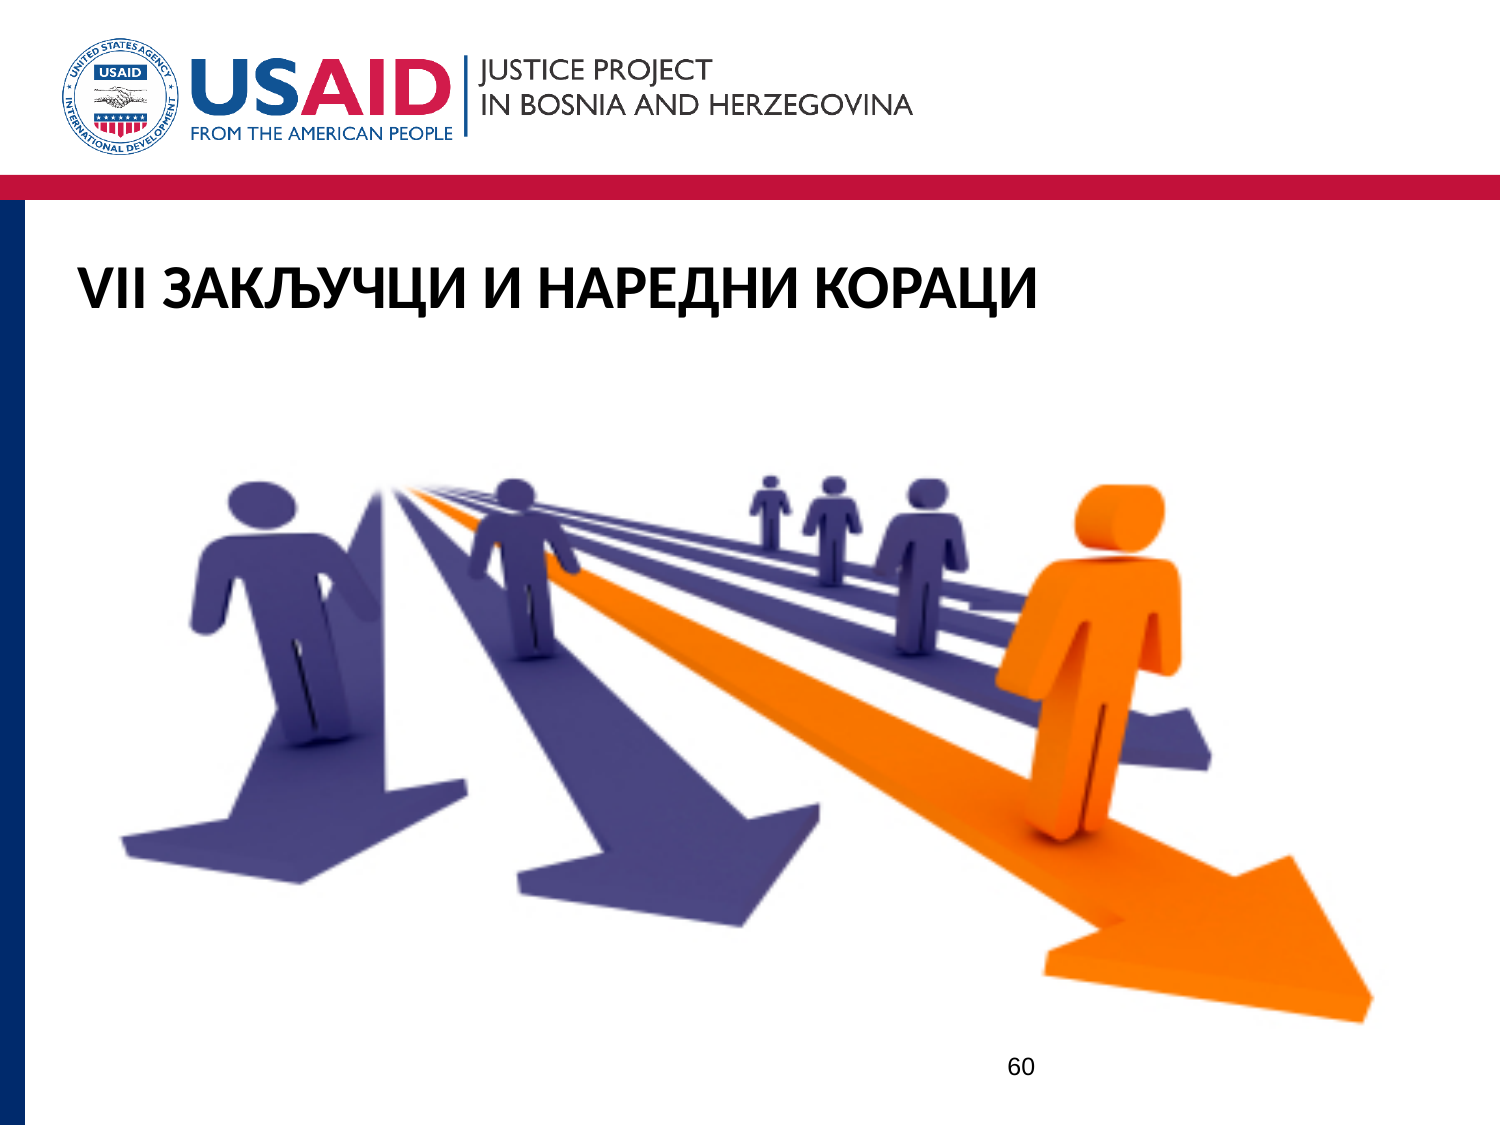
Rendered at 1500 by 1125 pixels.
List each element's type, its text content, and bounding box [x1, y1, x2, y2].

picture [87, 328, 1439, 1030]
picture [62, 38, 913, 155]
slide_number 60 [475, 1042, 1051, 1103]
title VII ЗАКЉУЧЦИ И НАРЕДНИ КОРАЦИ [62, 200, 1413, 329]
